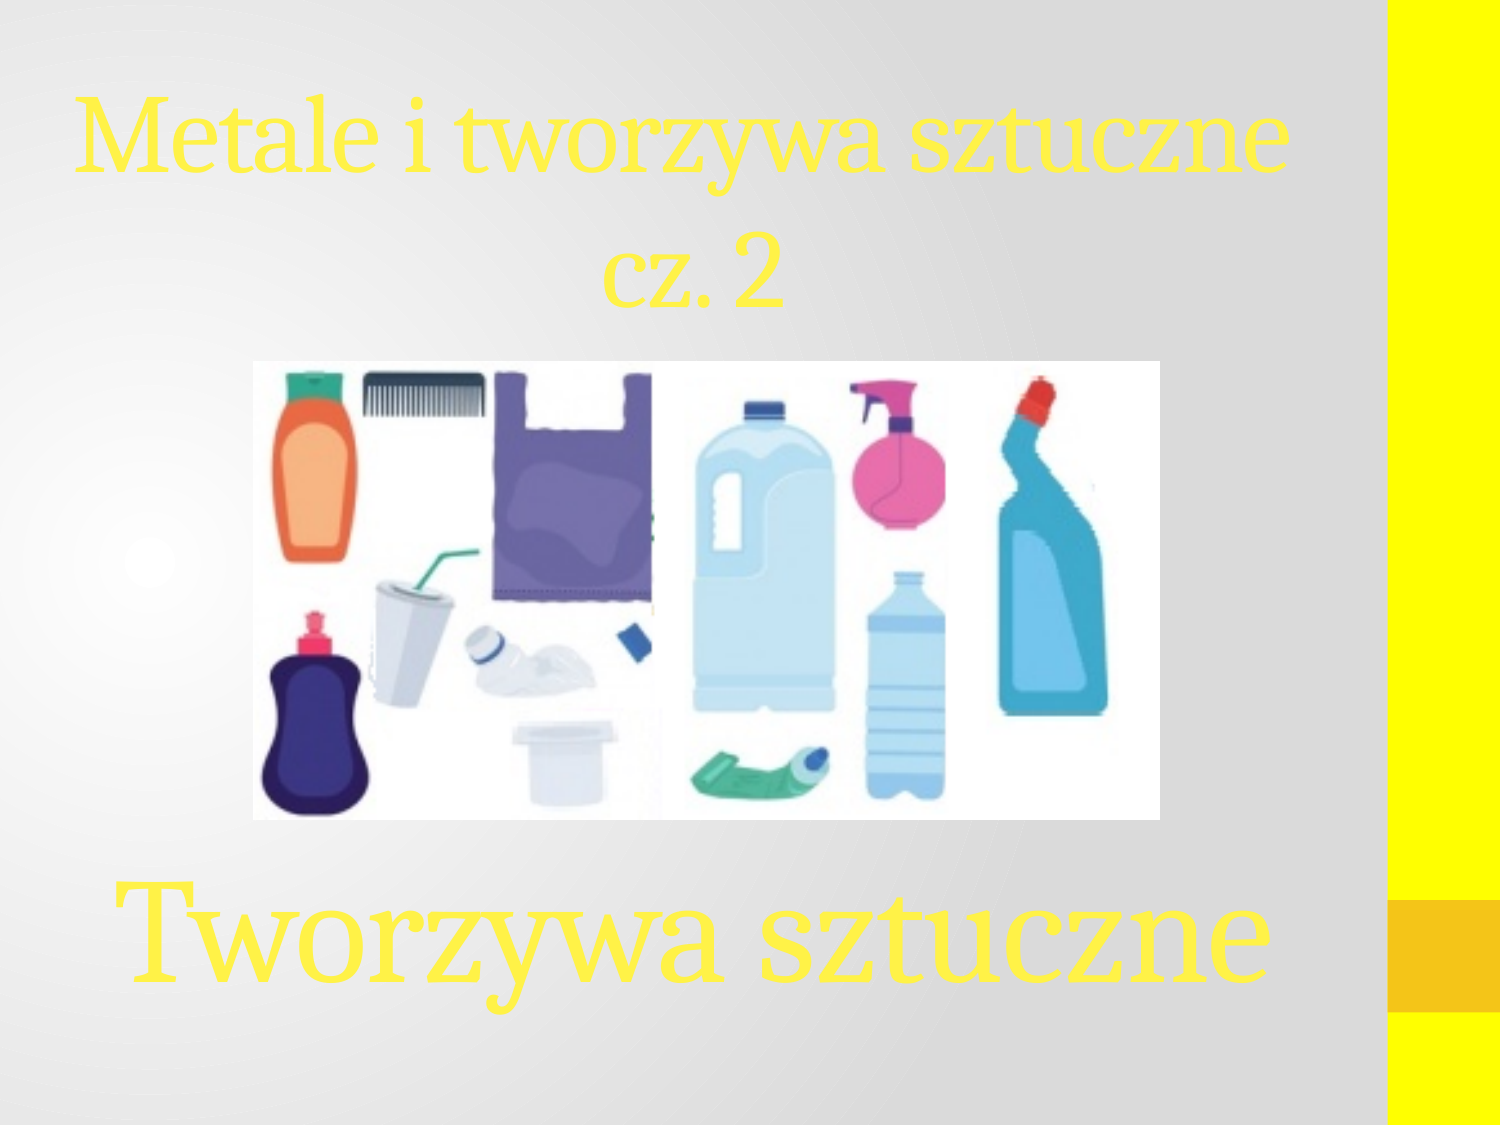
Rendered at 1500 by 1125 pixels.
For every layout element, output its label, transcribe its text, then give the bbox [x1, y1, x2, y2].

picture [253, 361, 1161, 821]
title Metale i tworzywa sztuczne cz. 2 [0, 19, 1388, 372]
text_box Tworzywa sztuczne [0, 798, 1388, 1046]
